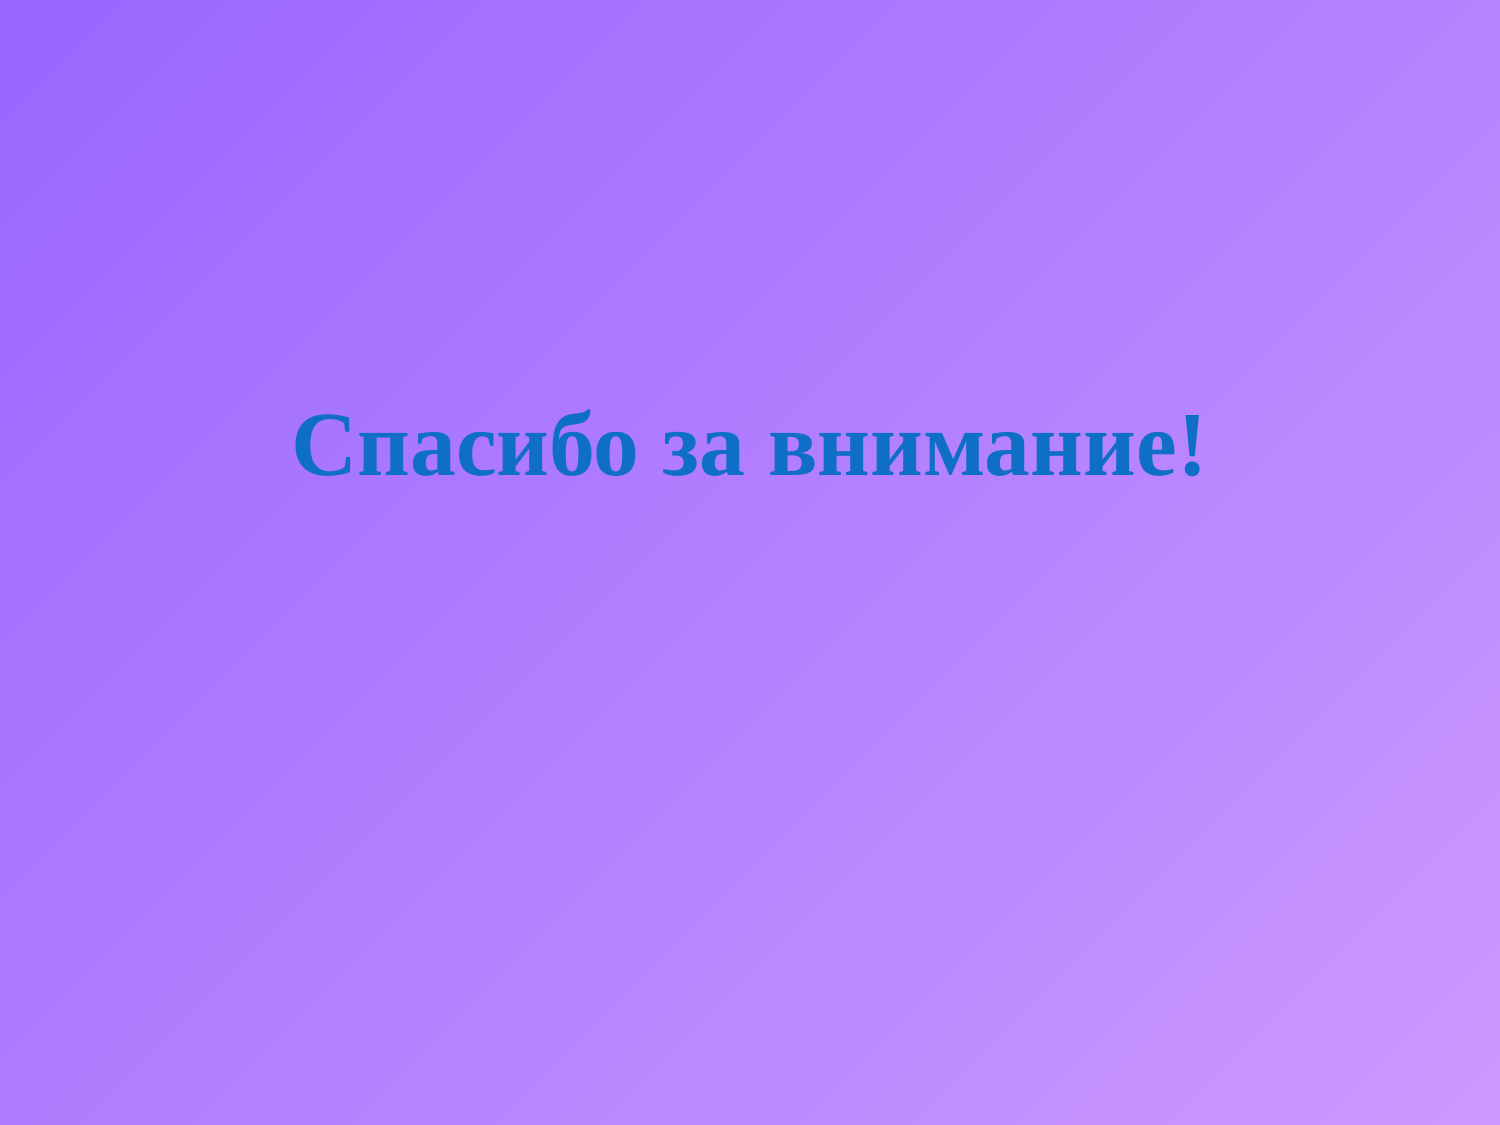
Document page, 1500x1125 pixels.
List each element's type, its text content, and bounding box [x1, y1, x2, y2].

title Спасибо за внимание! [75, 99, 1425, 888]
